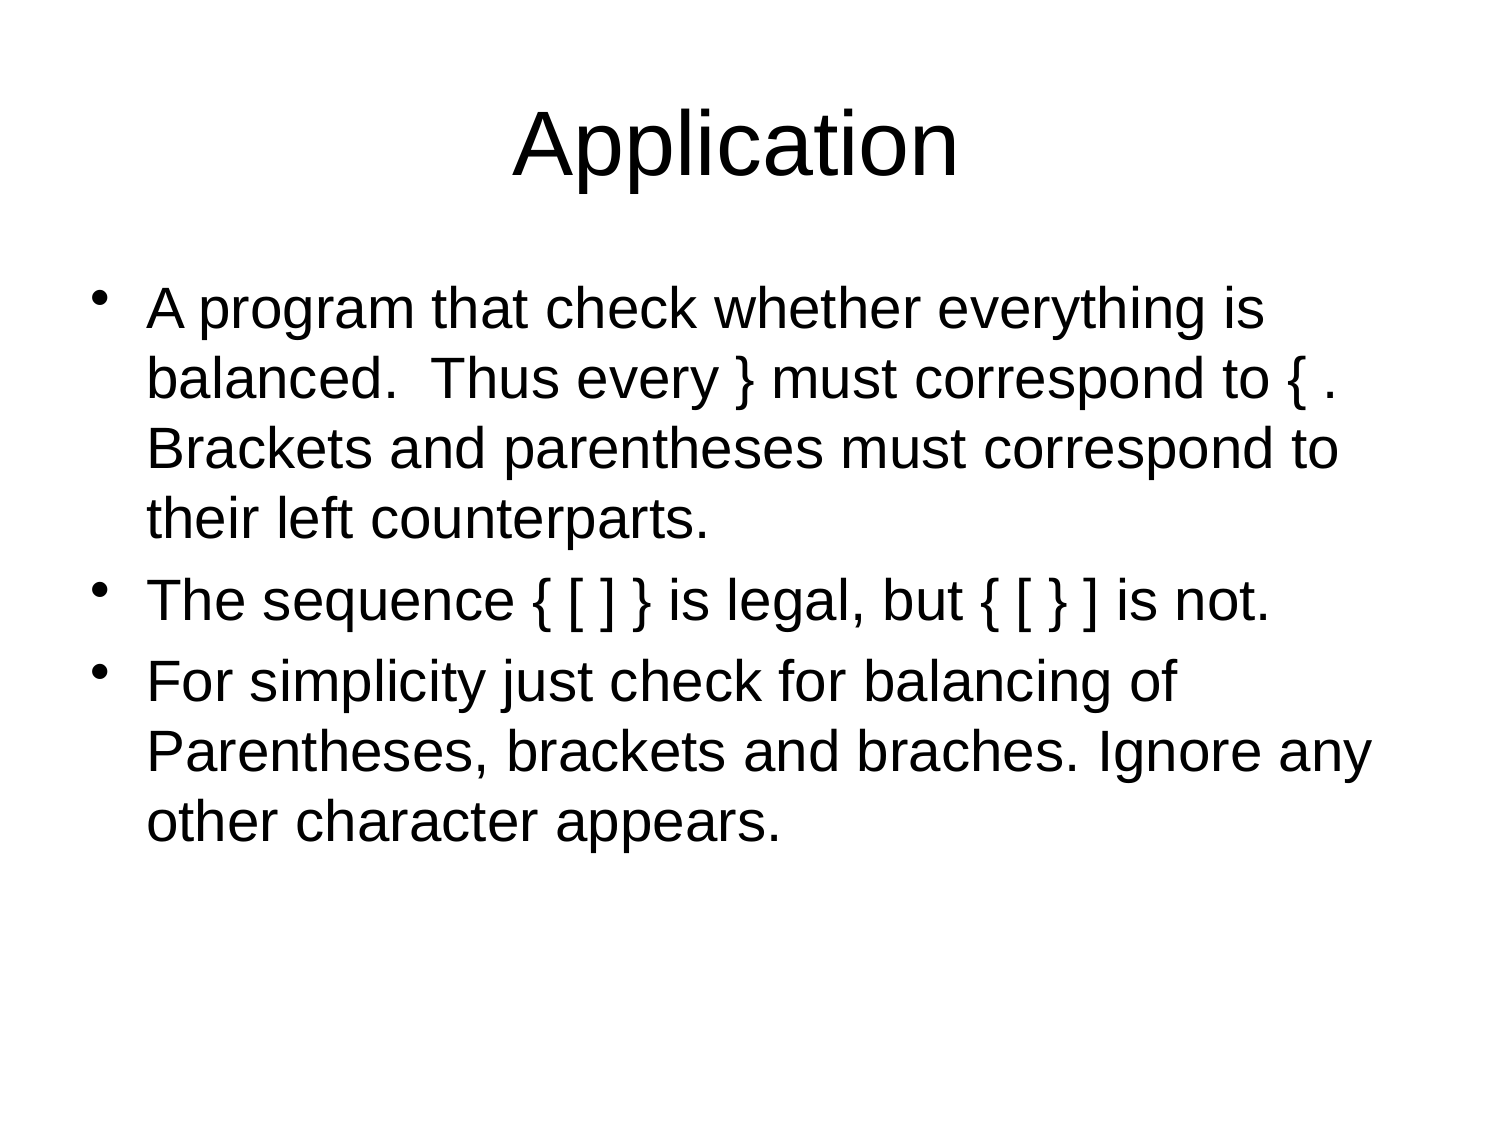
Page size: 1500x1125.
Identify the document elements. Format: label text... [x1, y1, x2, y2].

list A program that check whether everything is balanced. Thus every } must correspond to { . Brackets and parentheses must correspond to their left counterparts. The sequence { [ ] } is legal, but { [ } ] is not. For simplicity just check for balancing of Parentheses, brackets and braches. Ignore any other character appears. [75, 262, 1425, 1005]
title Application [75, 45, 1425, 233]
